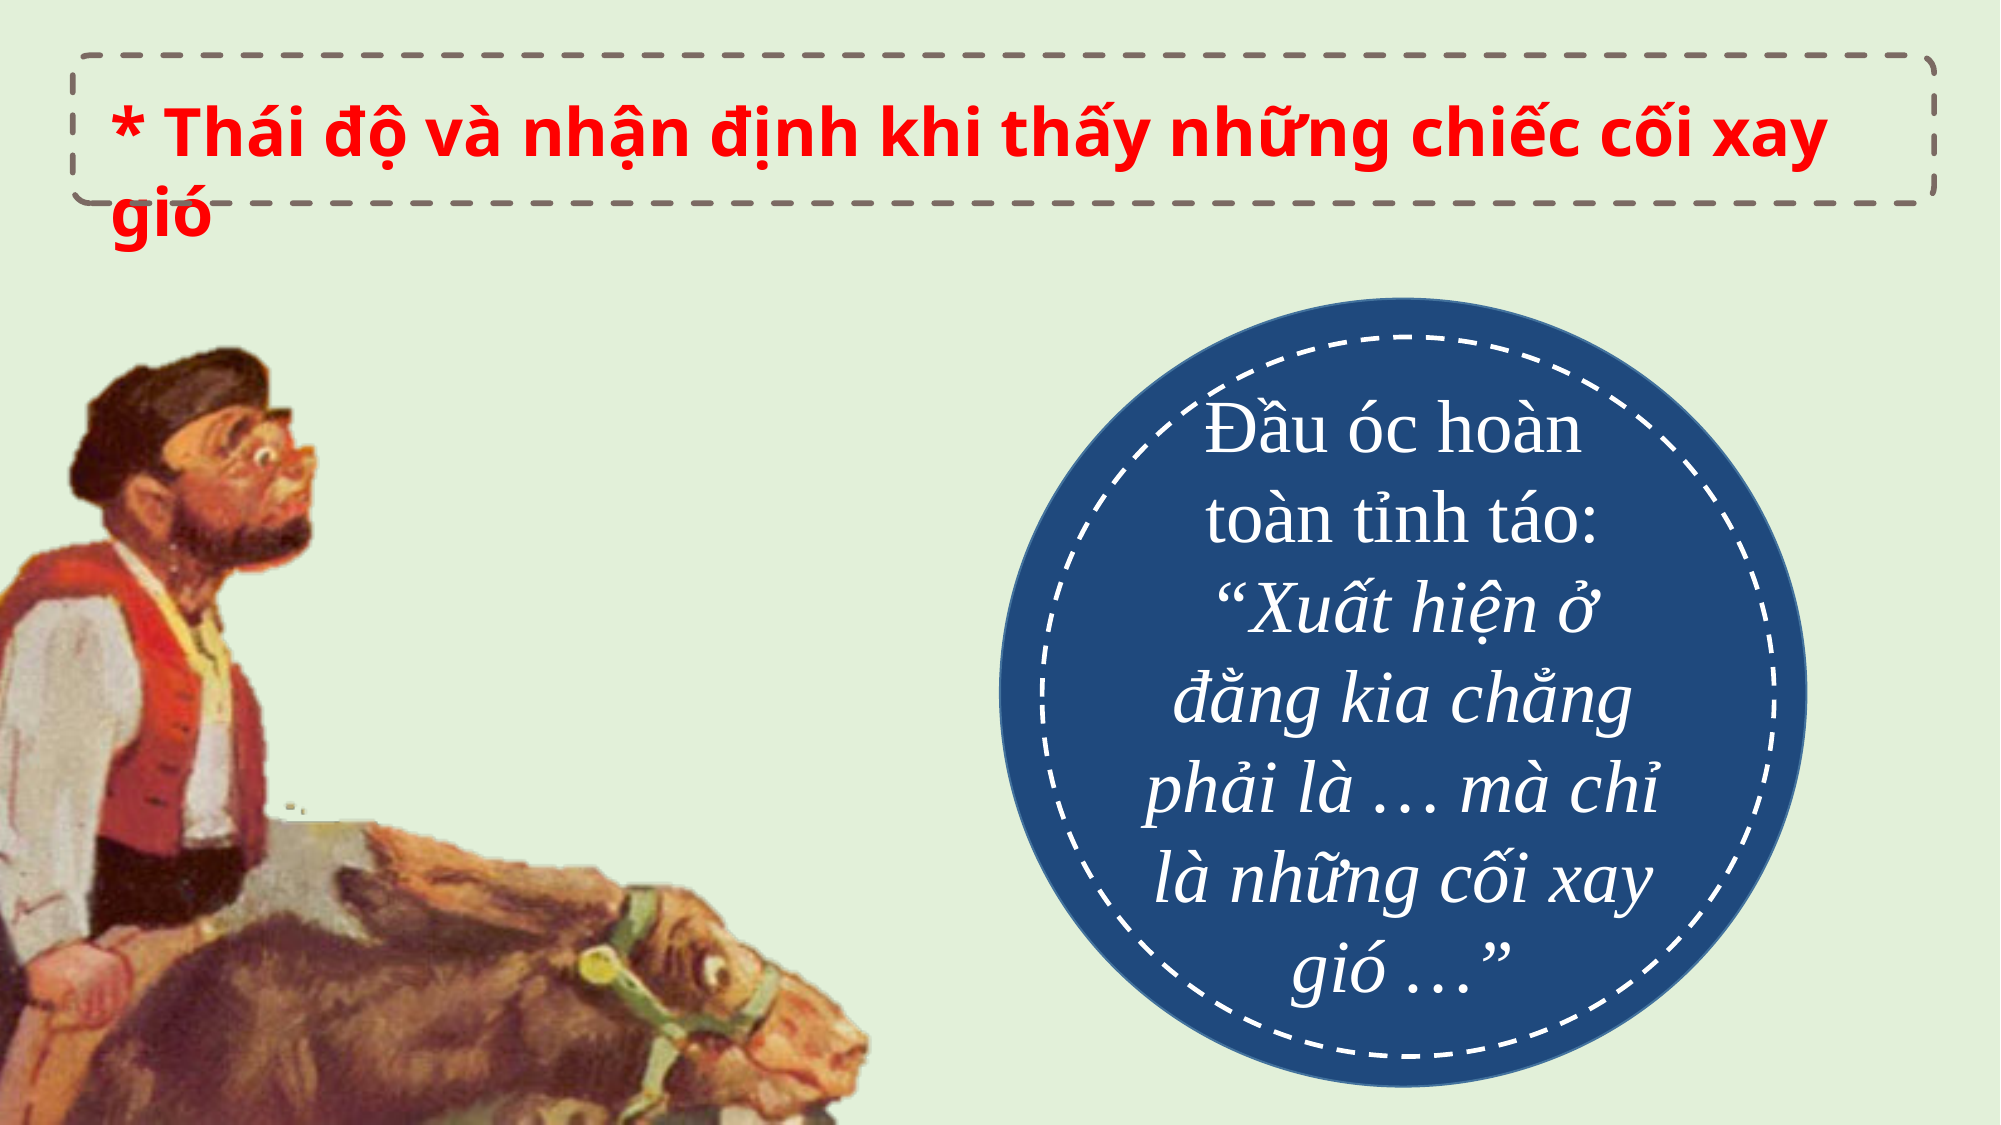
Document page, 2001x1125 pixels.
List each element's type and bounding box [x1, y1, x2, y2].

text_box [929, 0, 1078, 1060]
picture [0, 205, 908, 1125]
text_box [0, 0, 2000, 1125]
text_box [999, 298, 1807, 1087]
